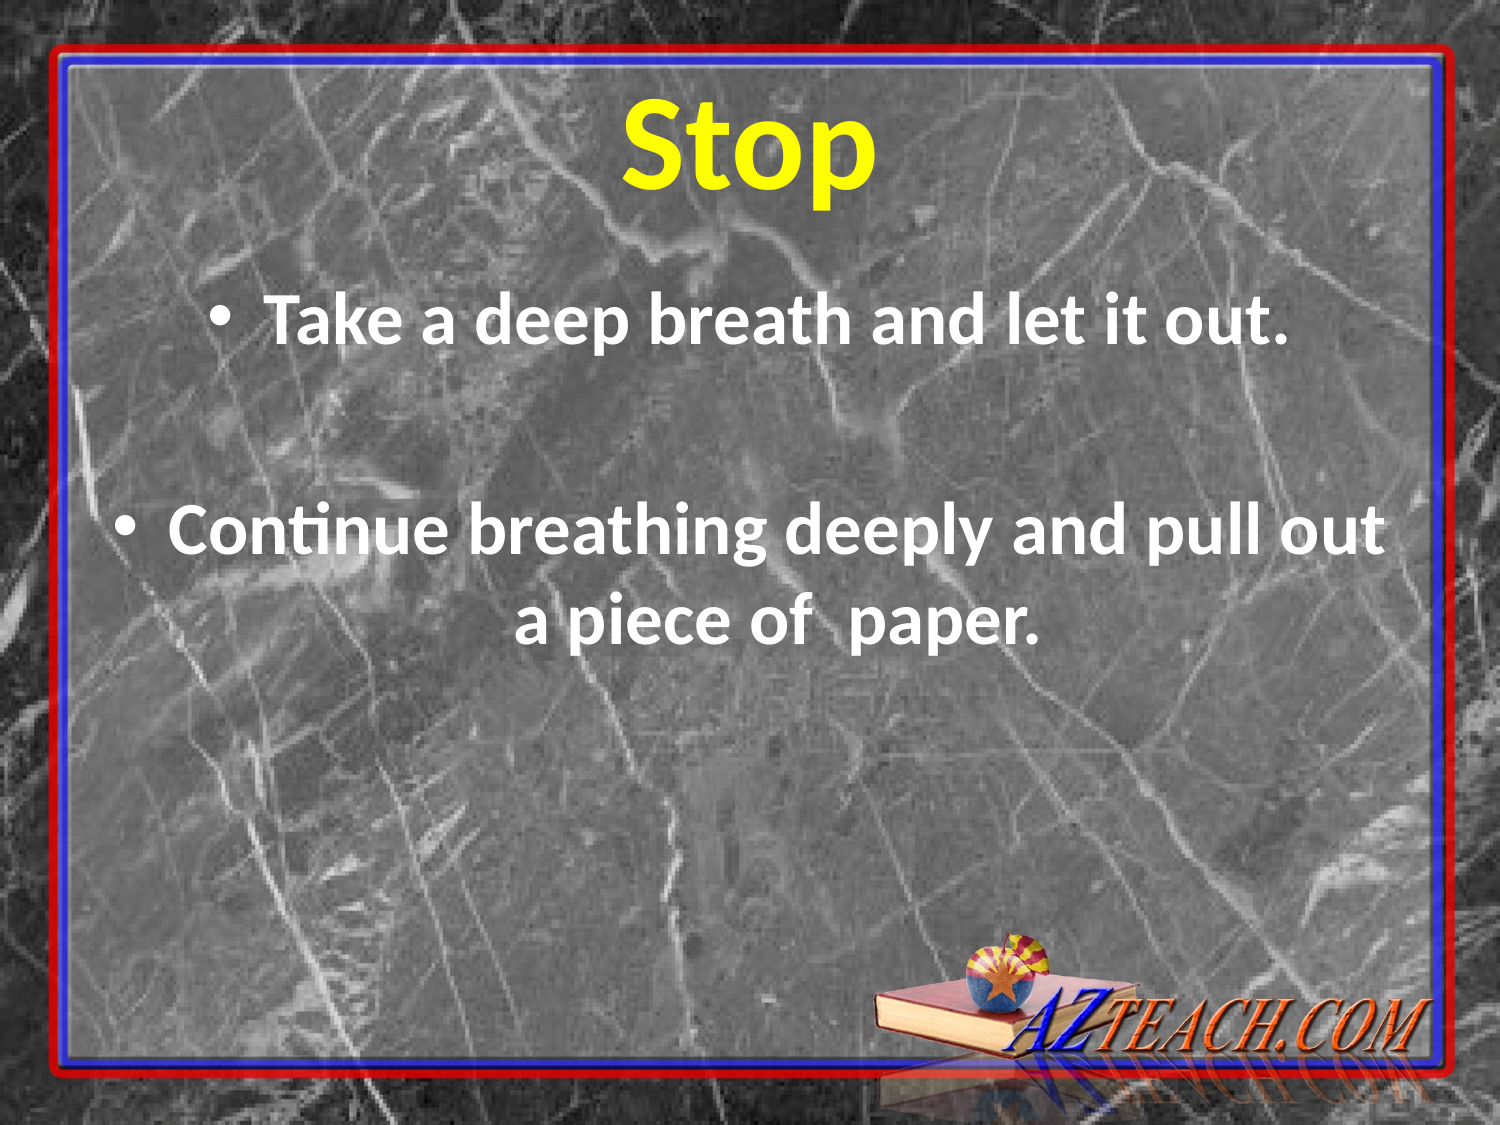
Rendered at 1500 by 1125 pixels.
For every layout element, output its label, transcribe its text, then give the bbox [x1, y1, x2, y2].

list Take a deep breath and let it out. Continue breathing deeply and pull out a piece of paper. [75, 262, 1425, 1005]
title Stop [75, 45, 1425, 233]
picture [0, 0, 1500, 1125]
